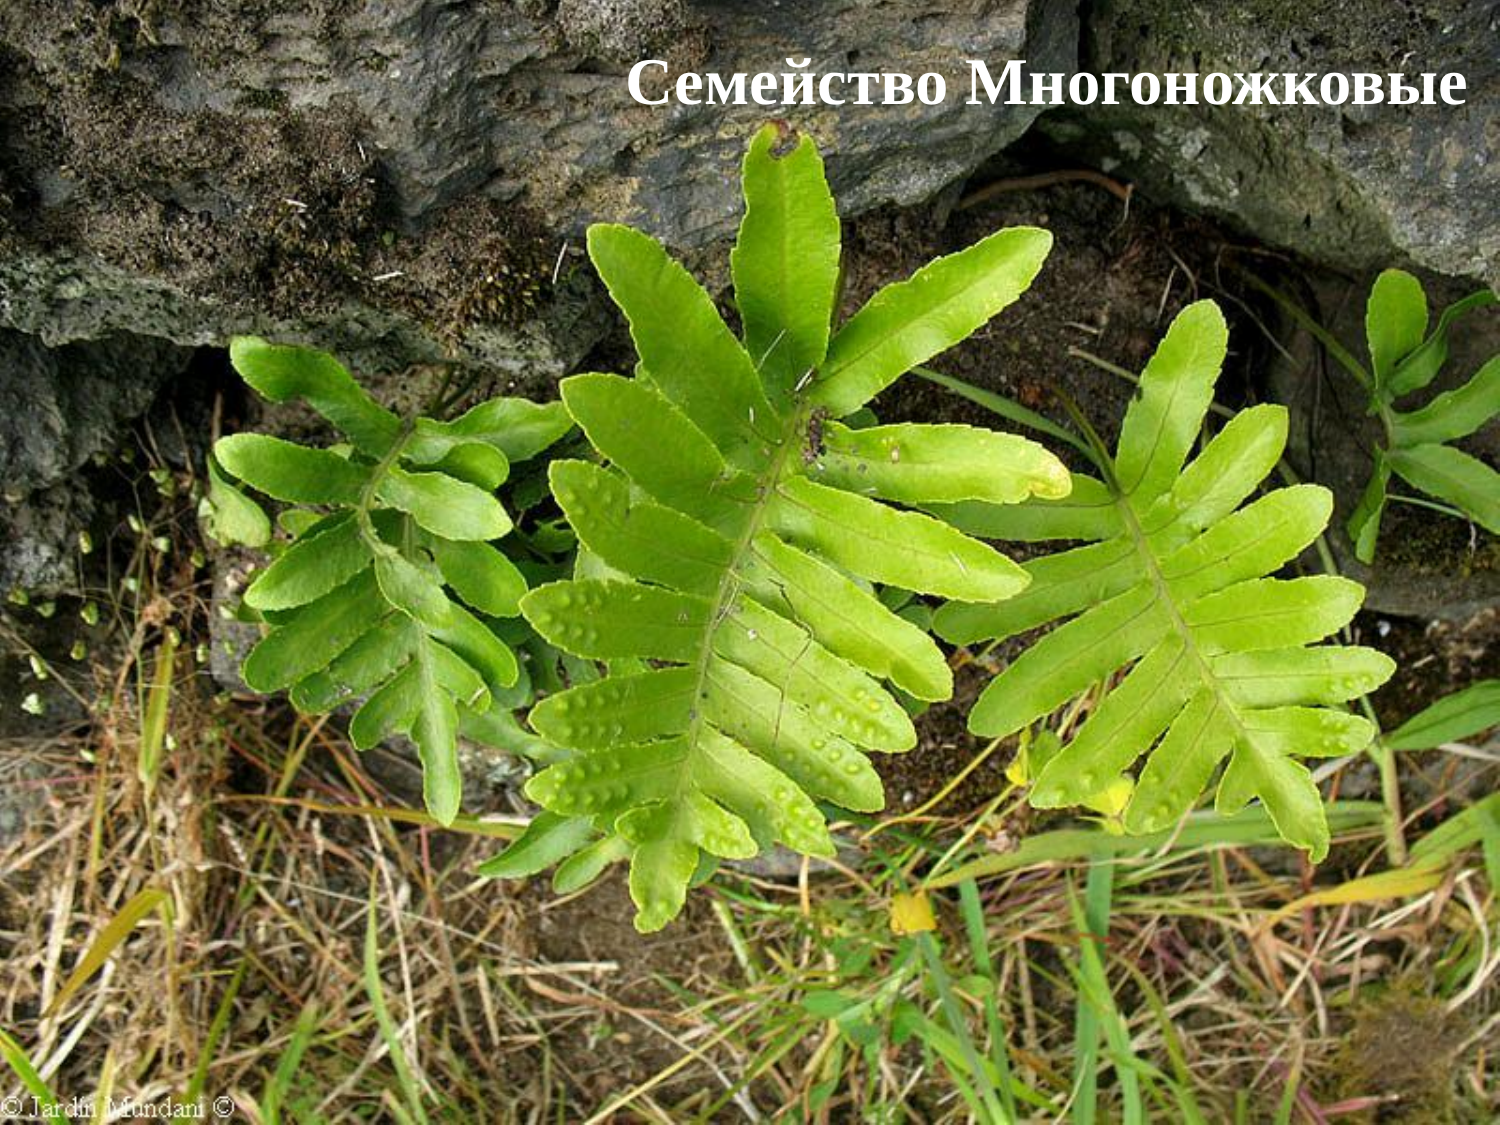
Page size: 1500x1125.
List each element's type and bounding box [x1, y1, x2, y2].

list [0, 0, 1500, 1125]
